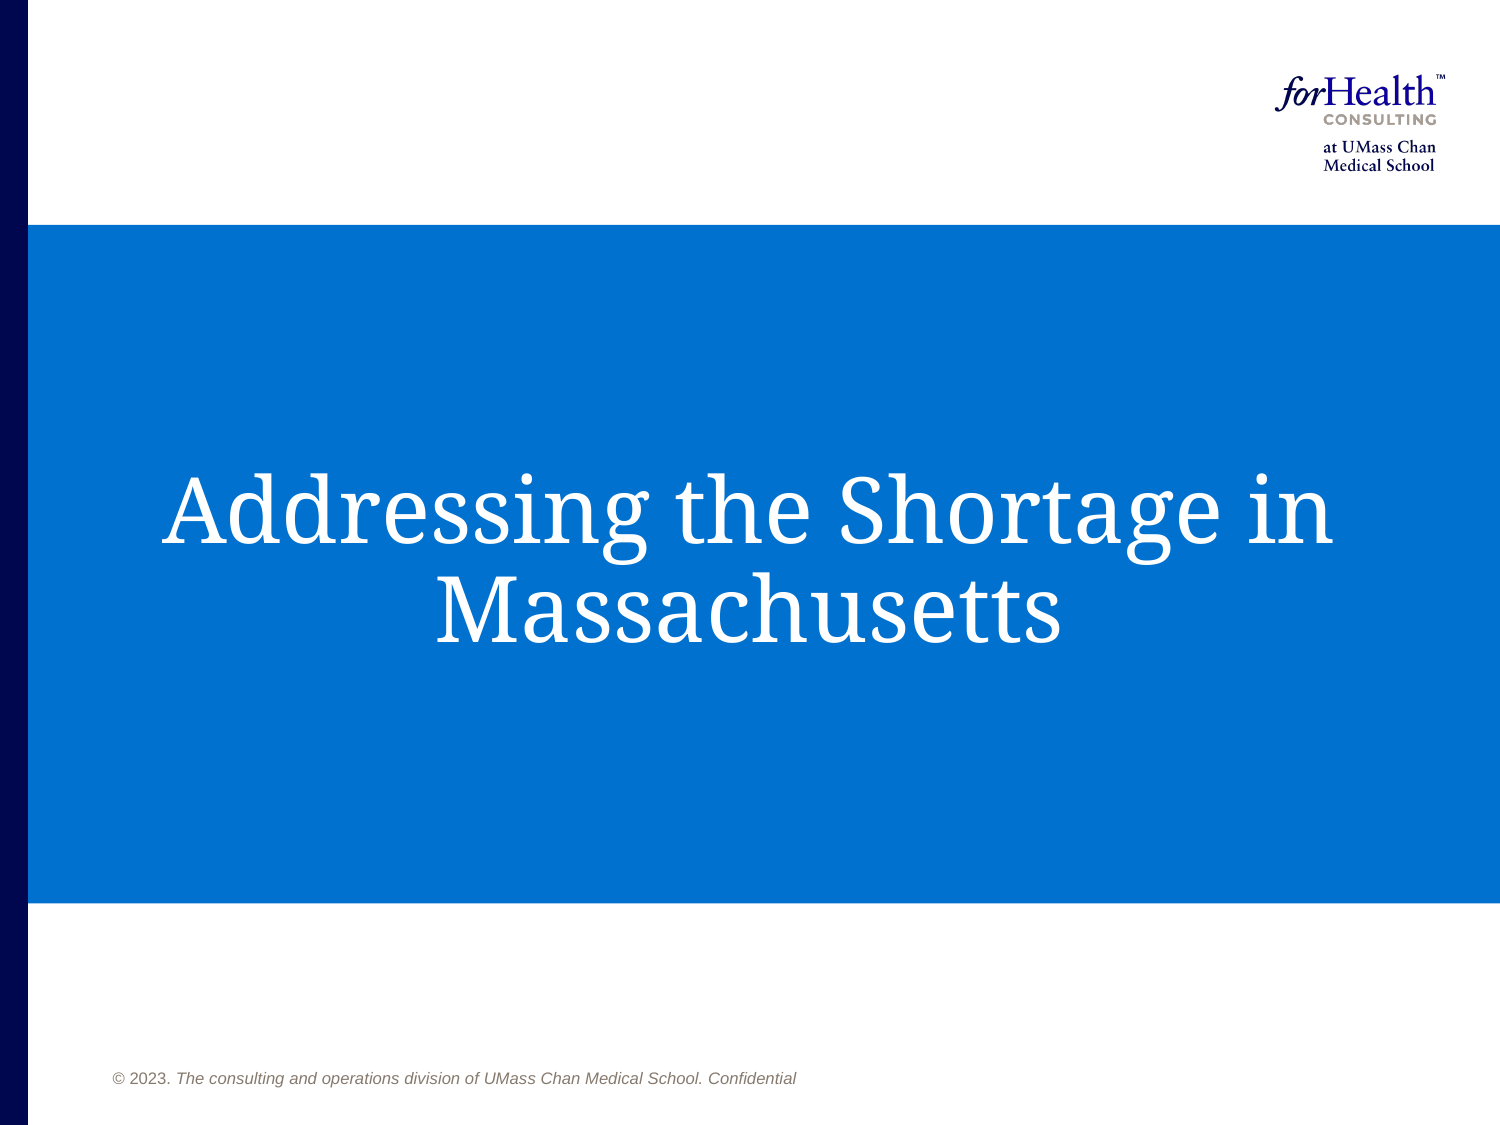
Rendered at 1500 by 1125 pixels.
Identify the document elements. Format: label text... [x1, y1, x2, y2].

title Addressing the Shortage in Massachusetts [112, 293, 1388, 834]
picture [1273, 72, 1449, 176]
